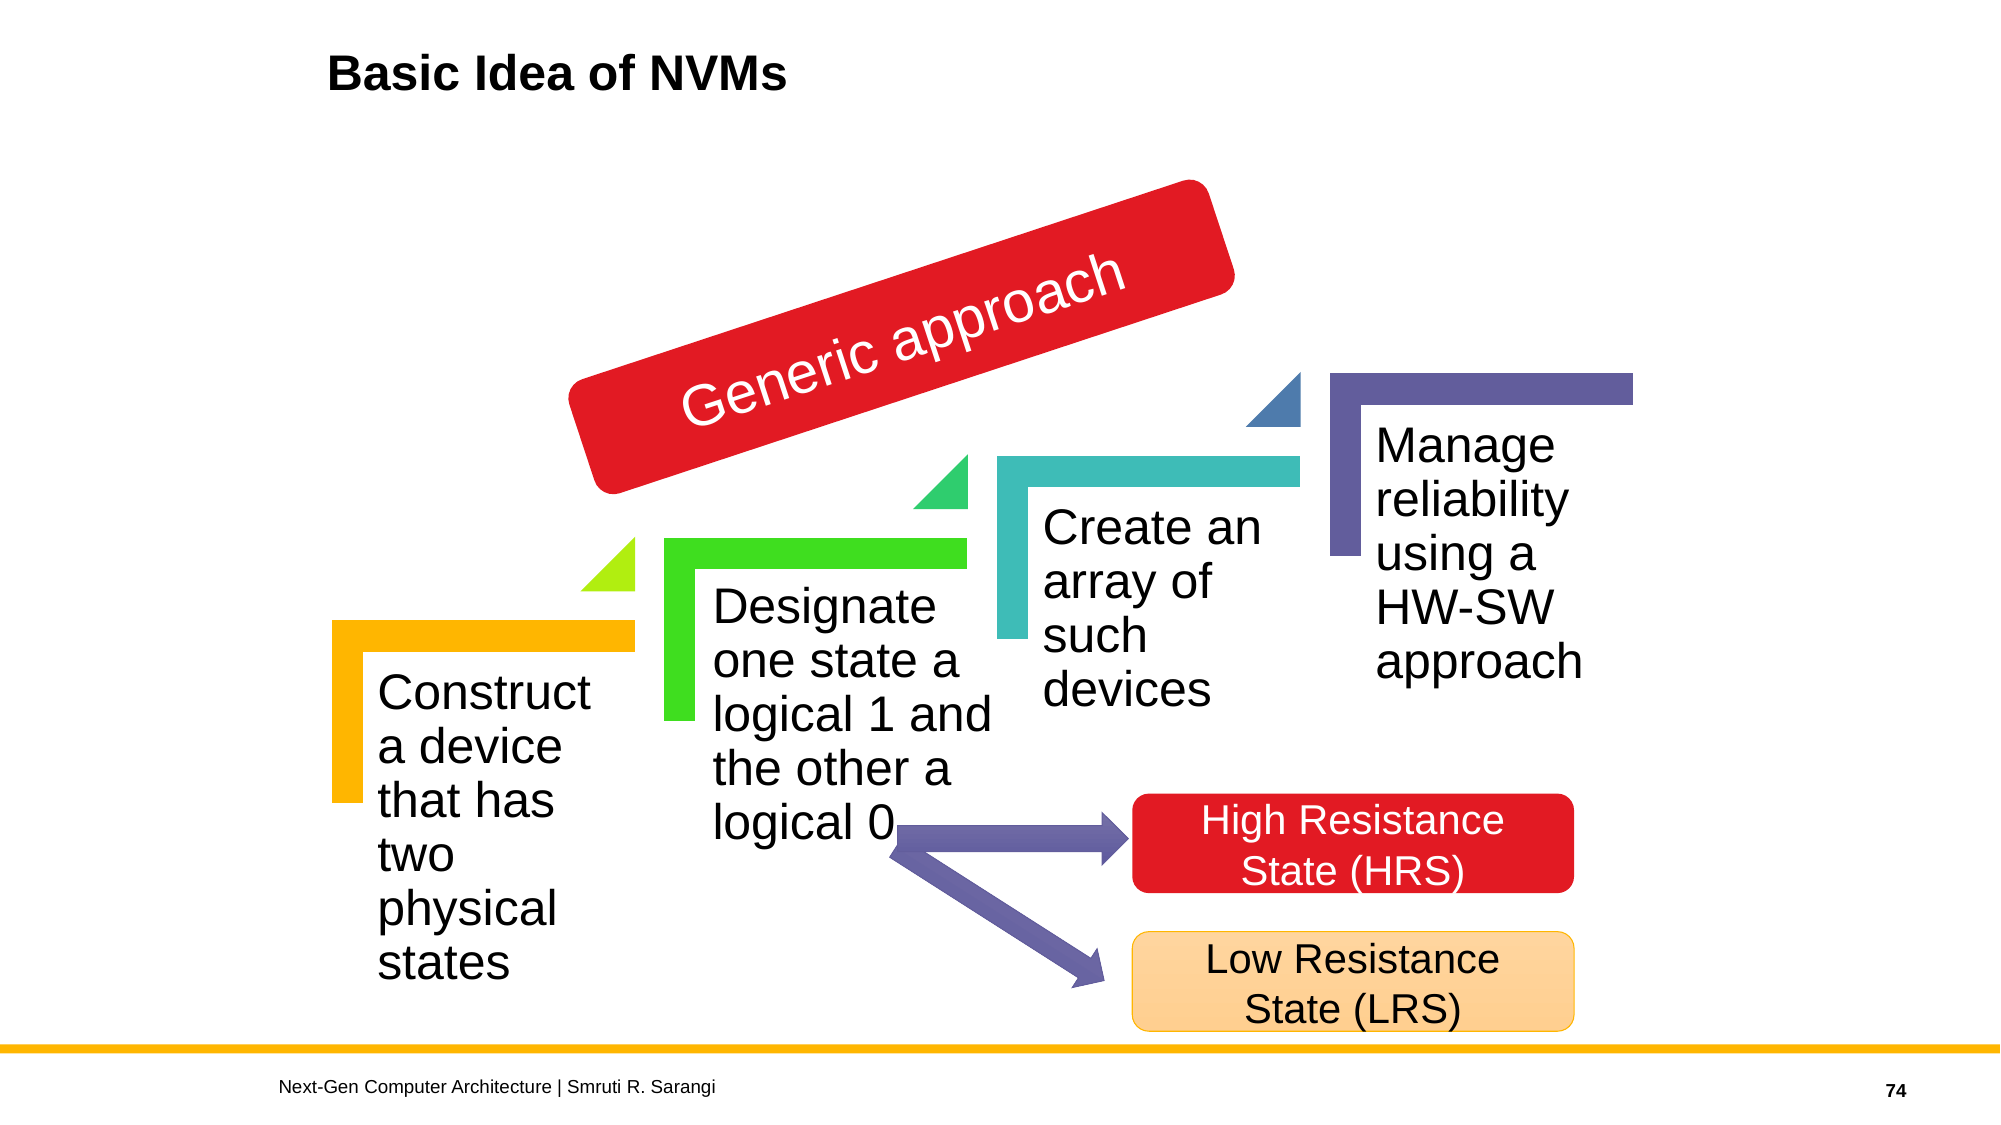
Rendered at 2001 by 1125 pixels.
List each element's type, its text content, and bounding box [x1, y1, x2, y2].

title Basic Idea of NVMs [311, 39, 1437, 175]
slide_number 74 [1711, 1071, 1922, 1109]
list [331, 245, 1633, 1019]
footer Next-Gen Computer Architecture | Smruti R. Sarangi [263, 1067, 1464, 1105]
text_box Low Resistance State (LRS) [1132, 1019, 1575, 1032]
text_box Generic approach [985, 178, 1227, 245]
